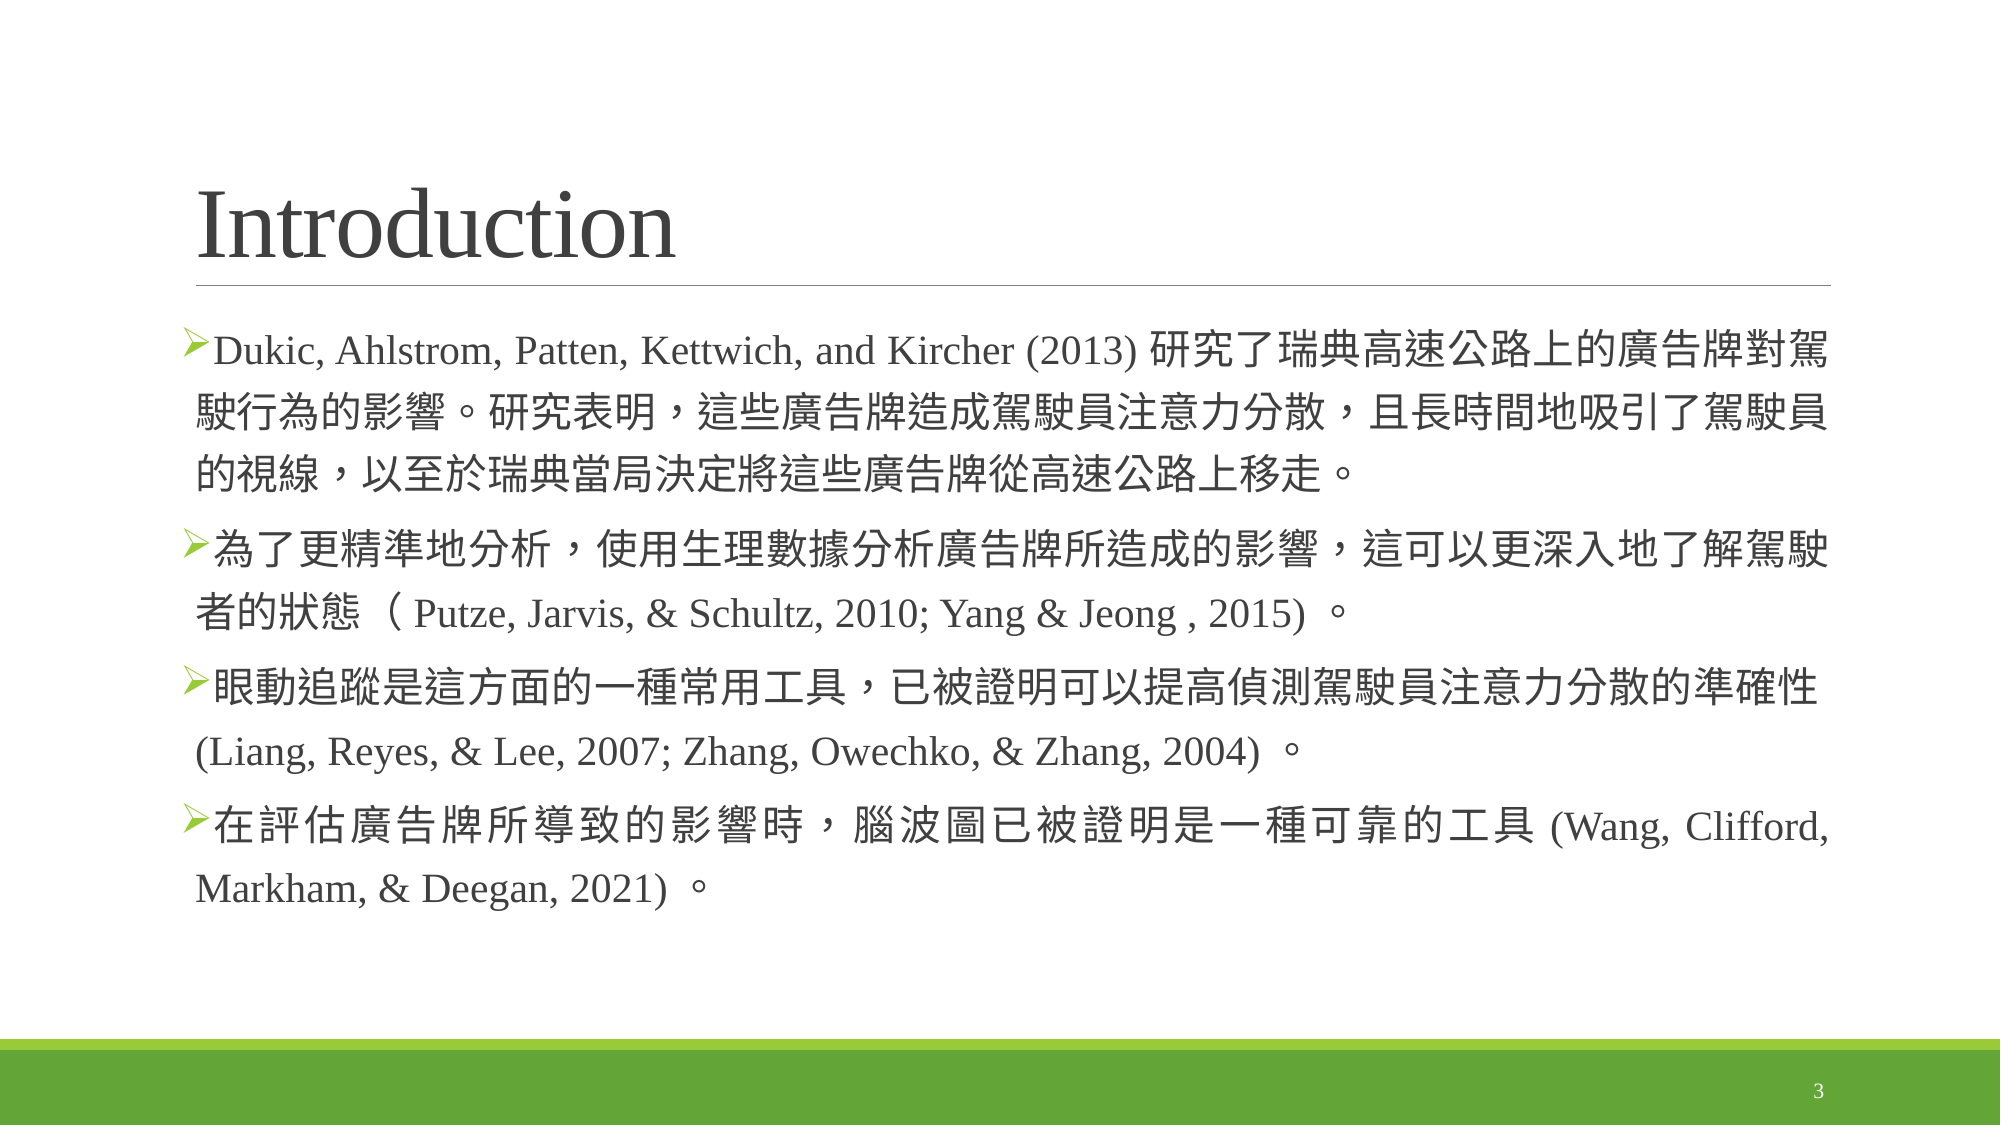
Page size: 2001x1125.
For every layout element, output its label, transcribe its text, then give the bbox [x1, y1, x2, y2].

slide_number 3 [1624, 1059, 1840, 1120]
list Dukic, Ahlstrom, Patten, Kettwich, and Kircher (2013)研究了瑞典高速公路上的廣告牌對駕駛行為的影響。研究表明，這些廣告牌造成駕駛員注意力分散，且長時間地吸引了駕駛員的視線，以至於瑞典當局決定將這些廣告牌從高速公路上移走。 為了更精準地分析，使用生理數據分析廣告牌所造成的影響，這可以更深入地了解駕駛者的狀態（Putze, Jarvis, & Schultz, 2010; Yang & Jeong , 2015)。 眼動追蹤是這方面的一種常用工具，已被證明可以提高偵測駕駛員注意力分散的準確性(Liang, Reyes, & Lee, 2007; Zhang, Owechko, & Zhang, 2004)。 在評估廣告牌所導致的影響時，腦波圖已被證明是一種可靠的工具(Wang, Clifford, Markham, & Deegan, 2021)。 [180, 302, 1830, 963]
title Introduction [180, 47, 1830, 285]
